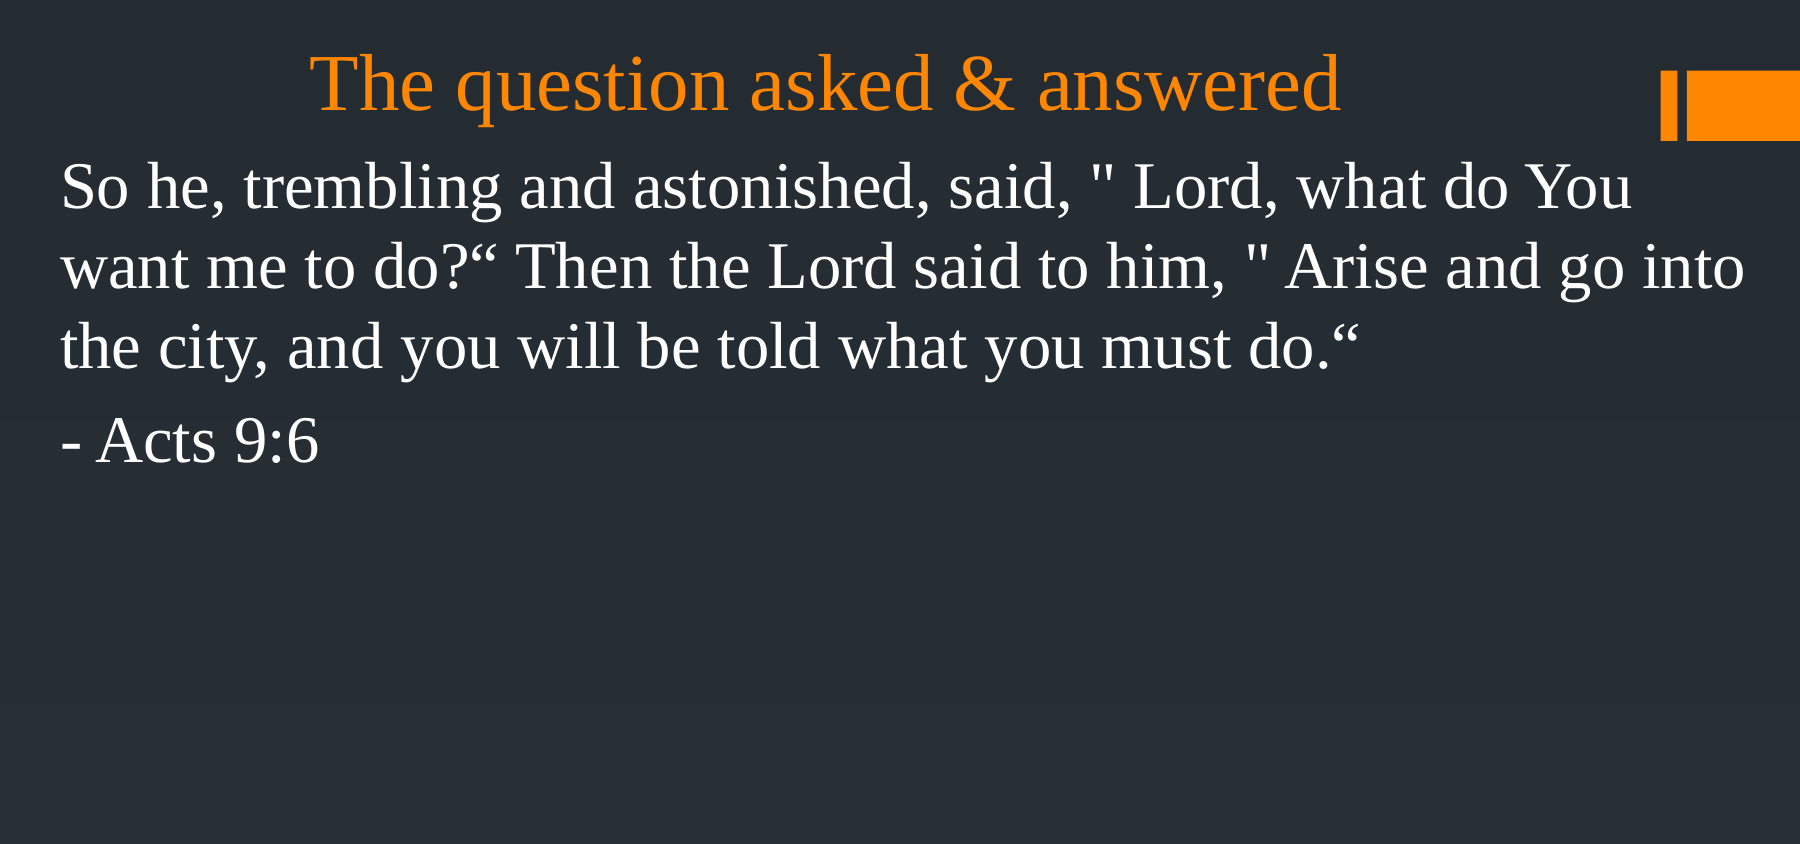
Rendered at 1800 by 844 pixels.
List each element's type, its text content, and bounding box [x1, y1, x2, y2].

list So he, trembling and astonished, said, " Lord, what do You want me to do?“ Then the Lord said to him, " Arise and go into the city, and you will be told what you must do.“ - Acts 9:6 [37, 134, 1775, 822]
title The question asked & answered [37, 21, 1615, 134]
